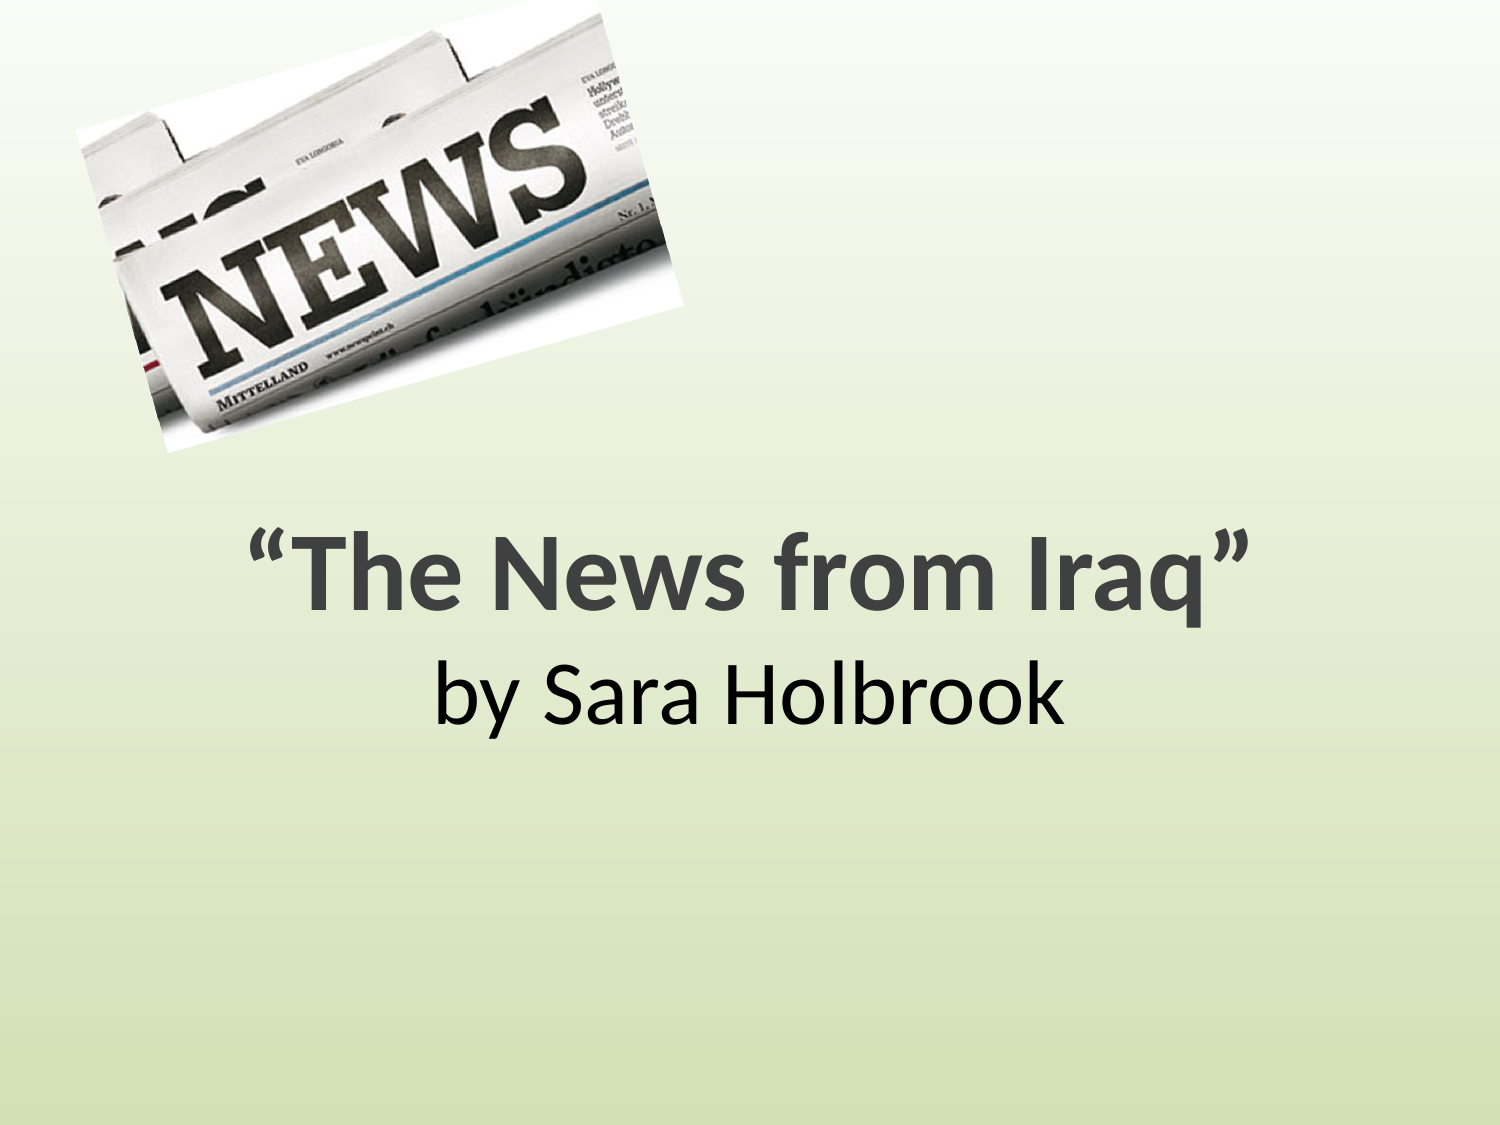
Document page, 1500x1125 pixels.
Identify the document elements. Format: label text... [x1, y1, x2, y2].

title “The News from Iraq” by Sara Holbrook [75, 45, 1425, 1061]
picture [77, 0, 683, 452]
